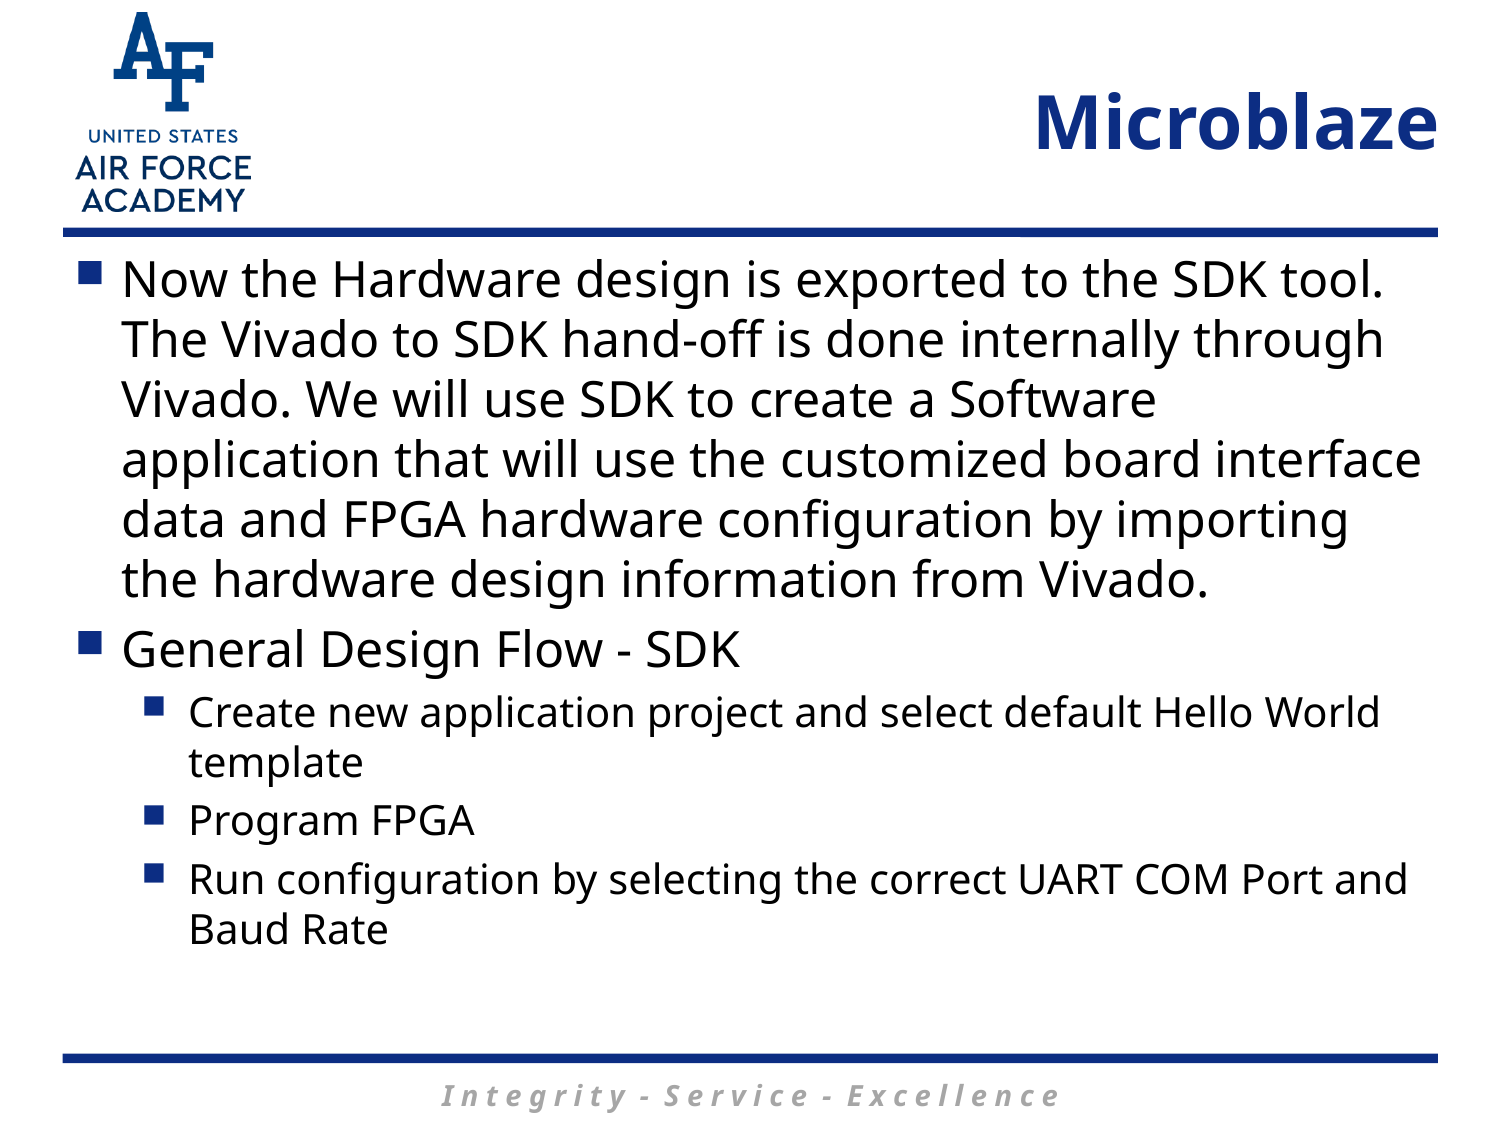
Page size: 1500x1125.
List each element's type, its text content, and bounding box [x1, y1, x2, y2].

title Microblaze [299, 29, 1456, 211]
subtitle Now the Hardware design is exported to the SDK tool. The Vivado to SDK hand-off is done internally through Vivado. We will use SDK to create a Software application that will use the customized board interface data and FPGA hardware configuration by importing the hardware design information from Vivado. General Design Flow - SDK Create new application project and select default Hello World template Program FPGA Run configuration by selecting the correct UART COM Port and Baud Rate [59, 239, 1441, 1051]
picture [75, 12, 251, 212]
